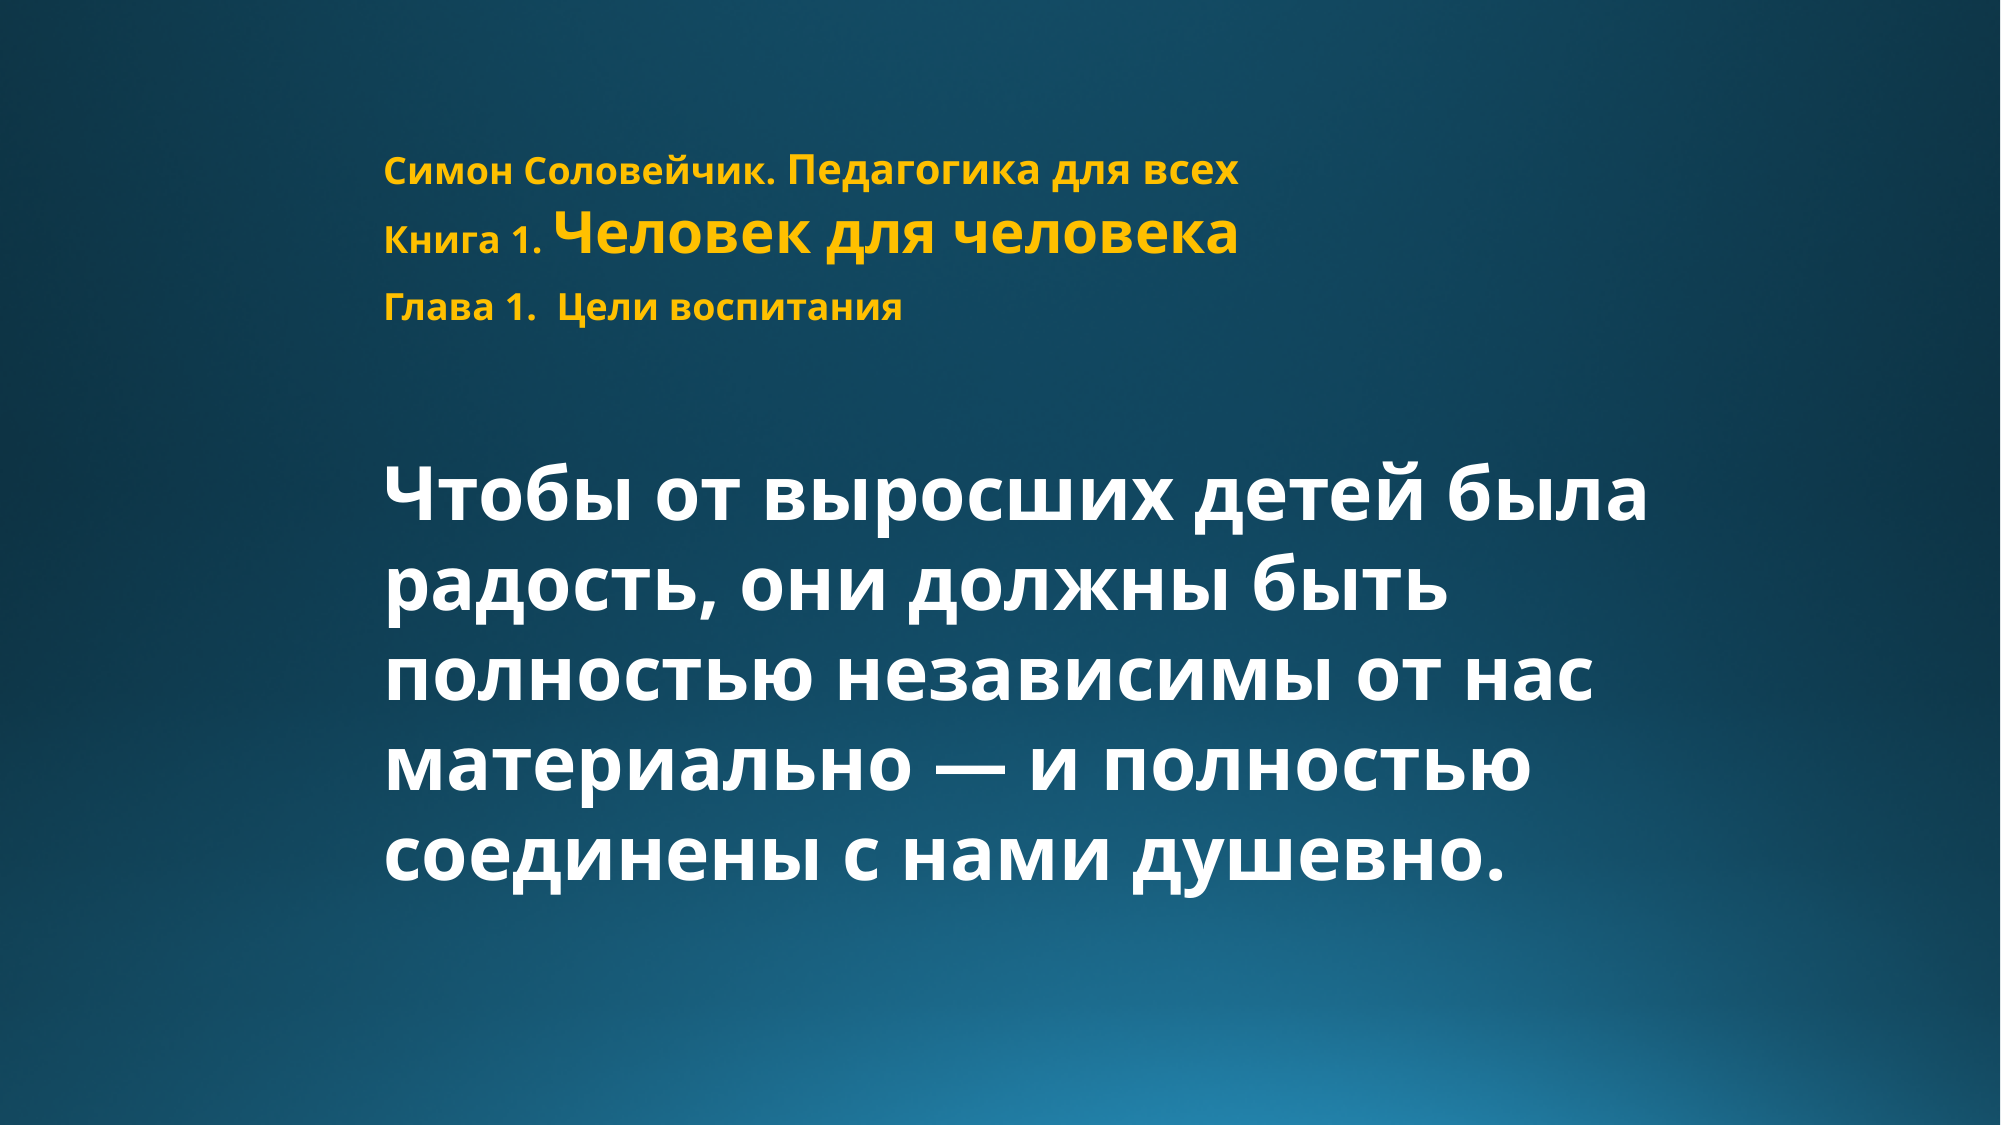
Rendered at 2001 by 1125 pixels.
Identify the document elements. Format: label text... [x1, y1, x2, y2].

picture [0, 0, 2001, 1125]
text_box Симон Соловейчик. Педагогика для всех Книга 1. Человек для человека Глава 1. Цели воспитания [377, 136, 1371, 334]
text_box Чтобы от выросших детей была радость, они должны быть полностью независимы от нас материально — и полностью соединены с нами душевно. [377, 440, 1874, 902]
